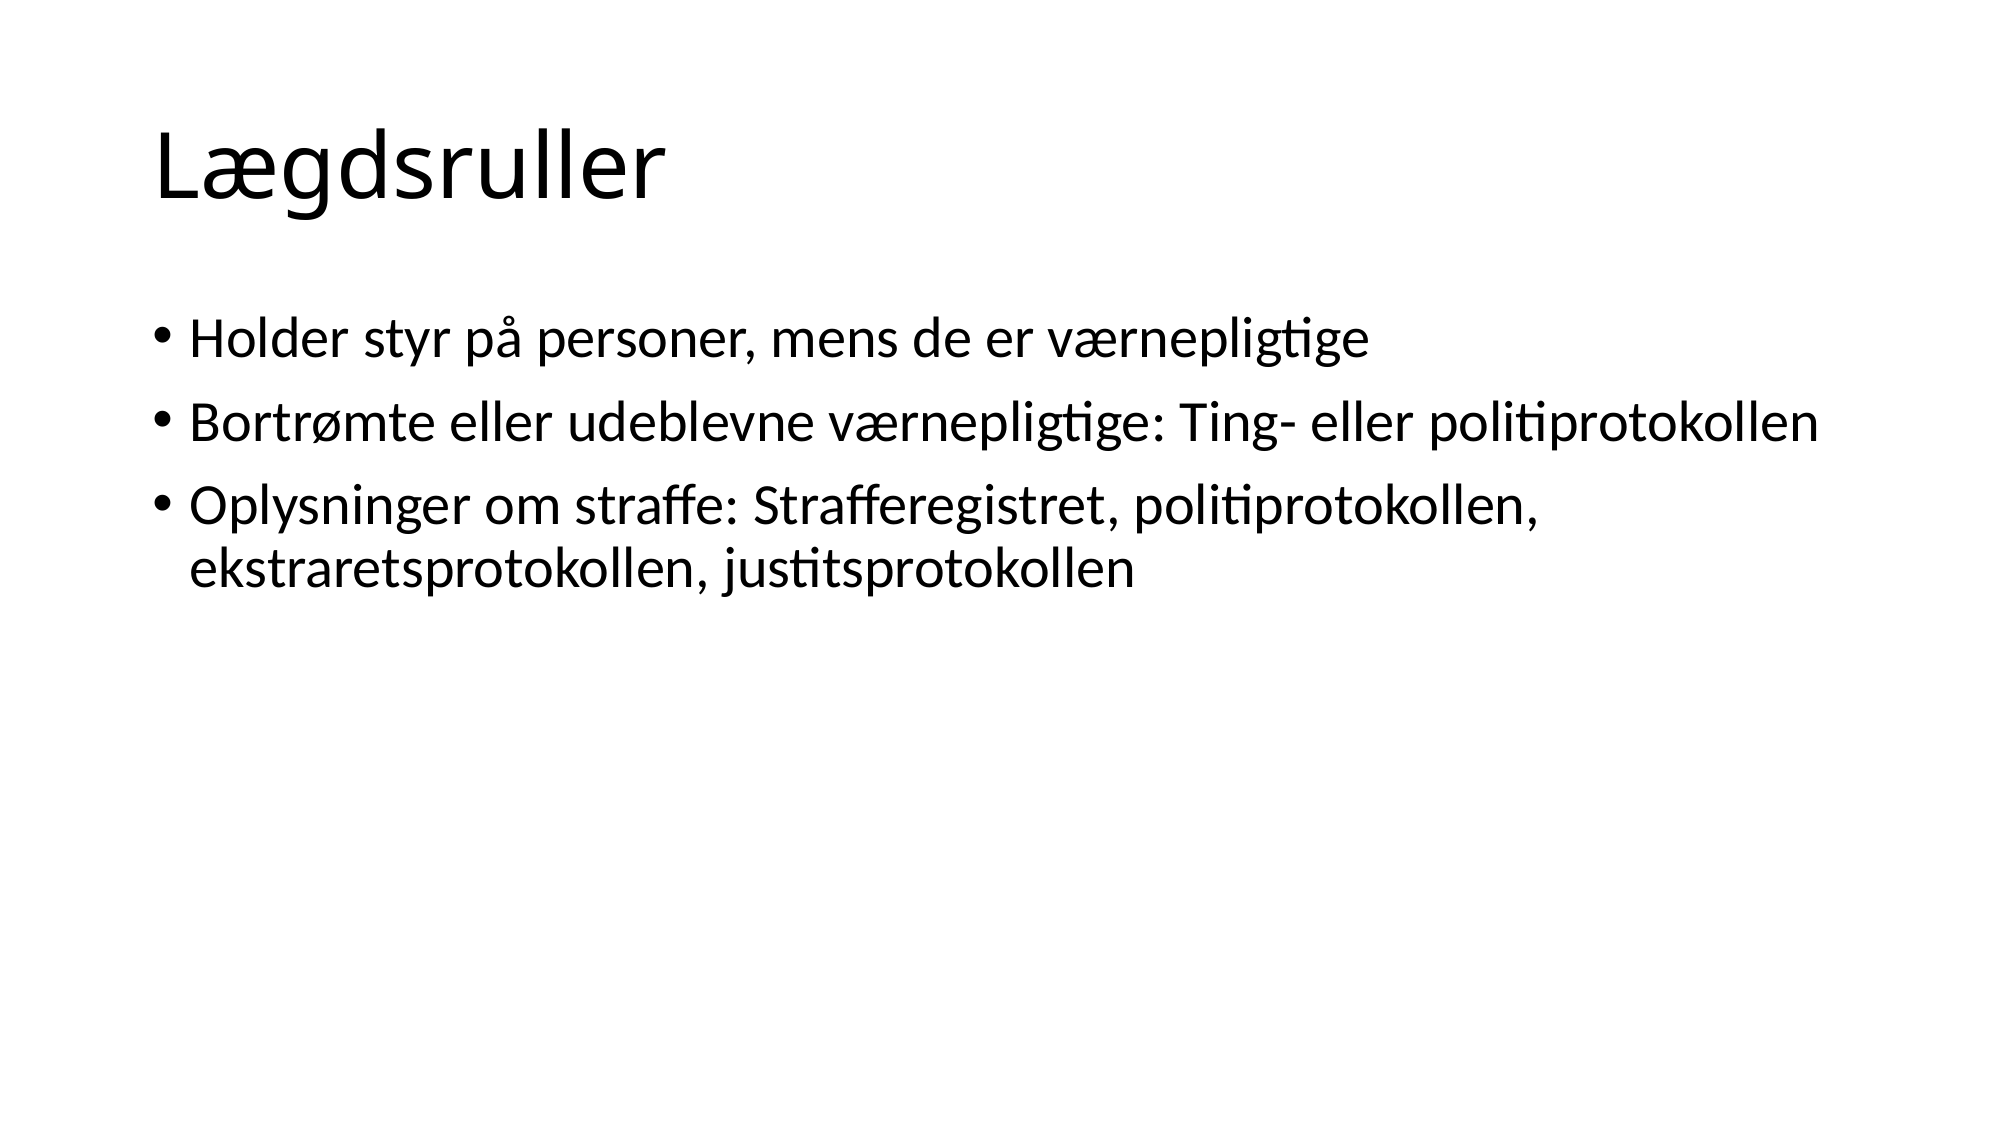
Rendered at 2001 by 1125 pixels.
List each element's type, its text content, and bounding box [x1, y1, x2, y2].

title Lægdsruller [137, 59, 1863, 278]
list Holder styr på personer, mens de er værnepligtige Bortrømte eller udeblevne værnepligtige: Ting- eller politiprotokollen Oplysninger om straffe: Strafferegistret, politiprotokollen, ekstraretsprotokollen, justitsprotokollen [137, 299, 1863, 1014]
